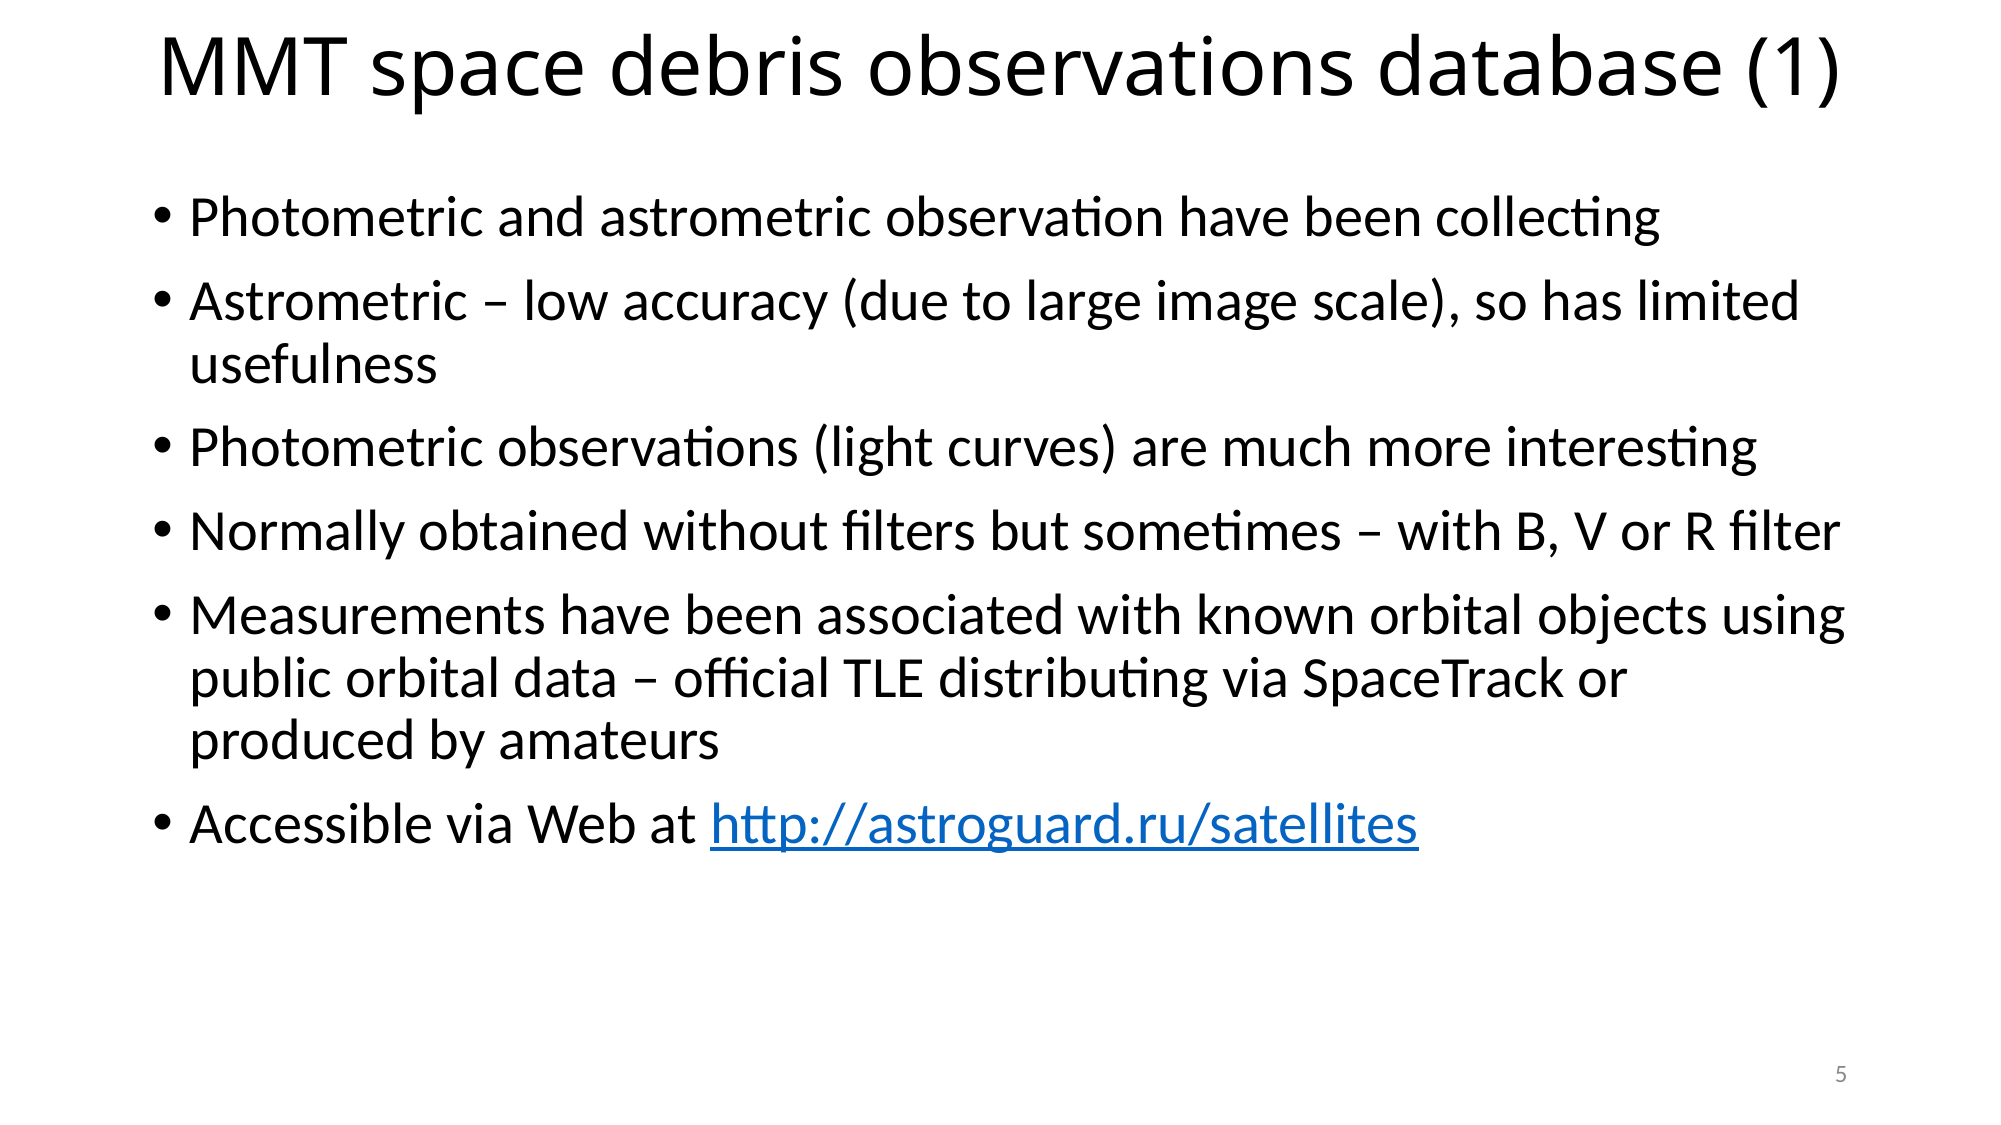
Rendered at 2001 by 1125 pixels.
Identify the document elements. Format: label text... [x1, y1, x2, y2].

title MMT space debris observations database (1) [137, 17, 1863, 122]
list Photometric and astrometric observation have been collecting Astrometric – low accuracy (due to large image scale), so has limited usefulness Photometric observations (light curves) are much more interesting Normally obtained without filters but sometimes – with B, V or R filter Measurements have been associated with known orbital objects using public orbital data – official TLE distributing via SpaceTrack or produced by amateurs Accessible via Web at http://astroguard.ru/satellites [137, 178, 1863, 1014]
slide_number 5 [1412, 1042, 1863, 1103]
